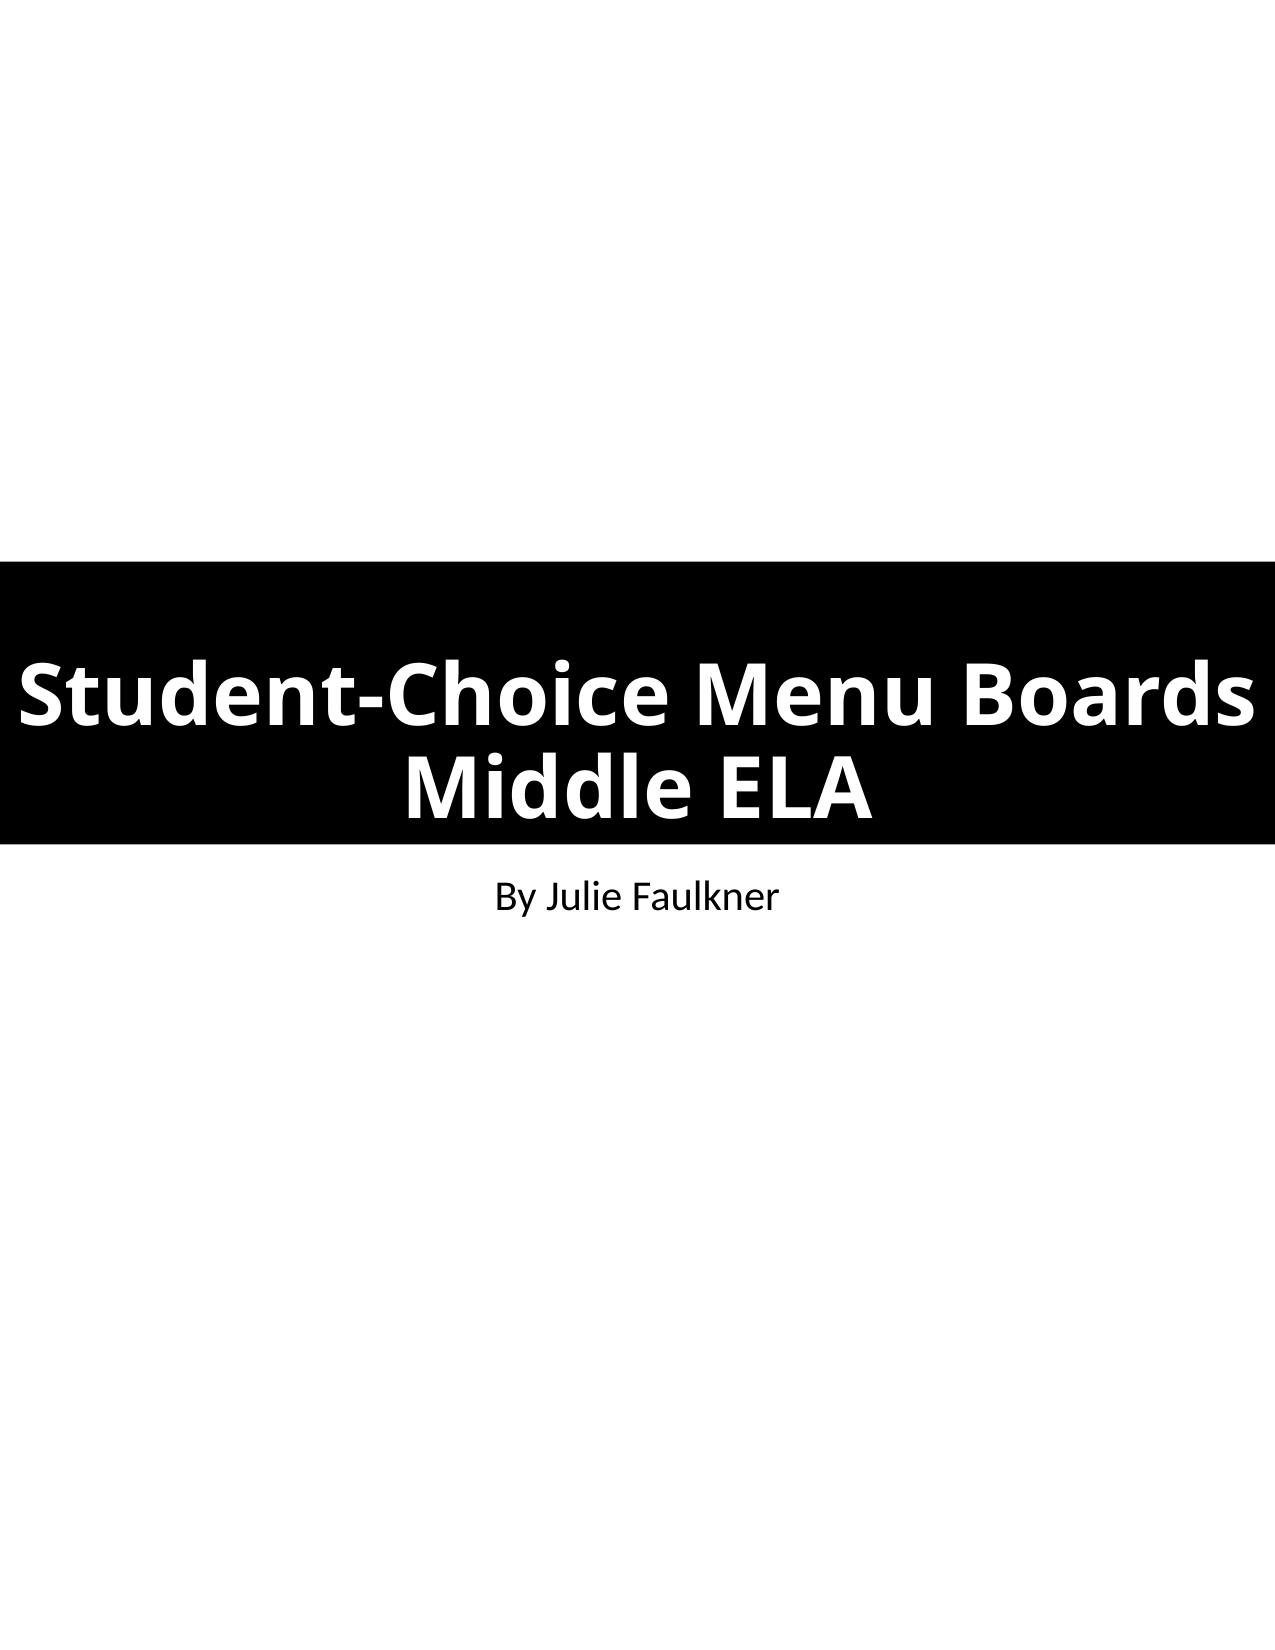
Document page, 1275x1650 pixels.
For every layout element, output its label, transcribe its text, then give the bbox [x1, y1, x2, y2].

title Student-Choice Menu Boards Middle ELA [0, 561, 1275, 845]
subtitle By Julie Faulkner [159, 866, 1116, 1265]
